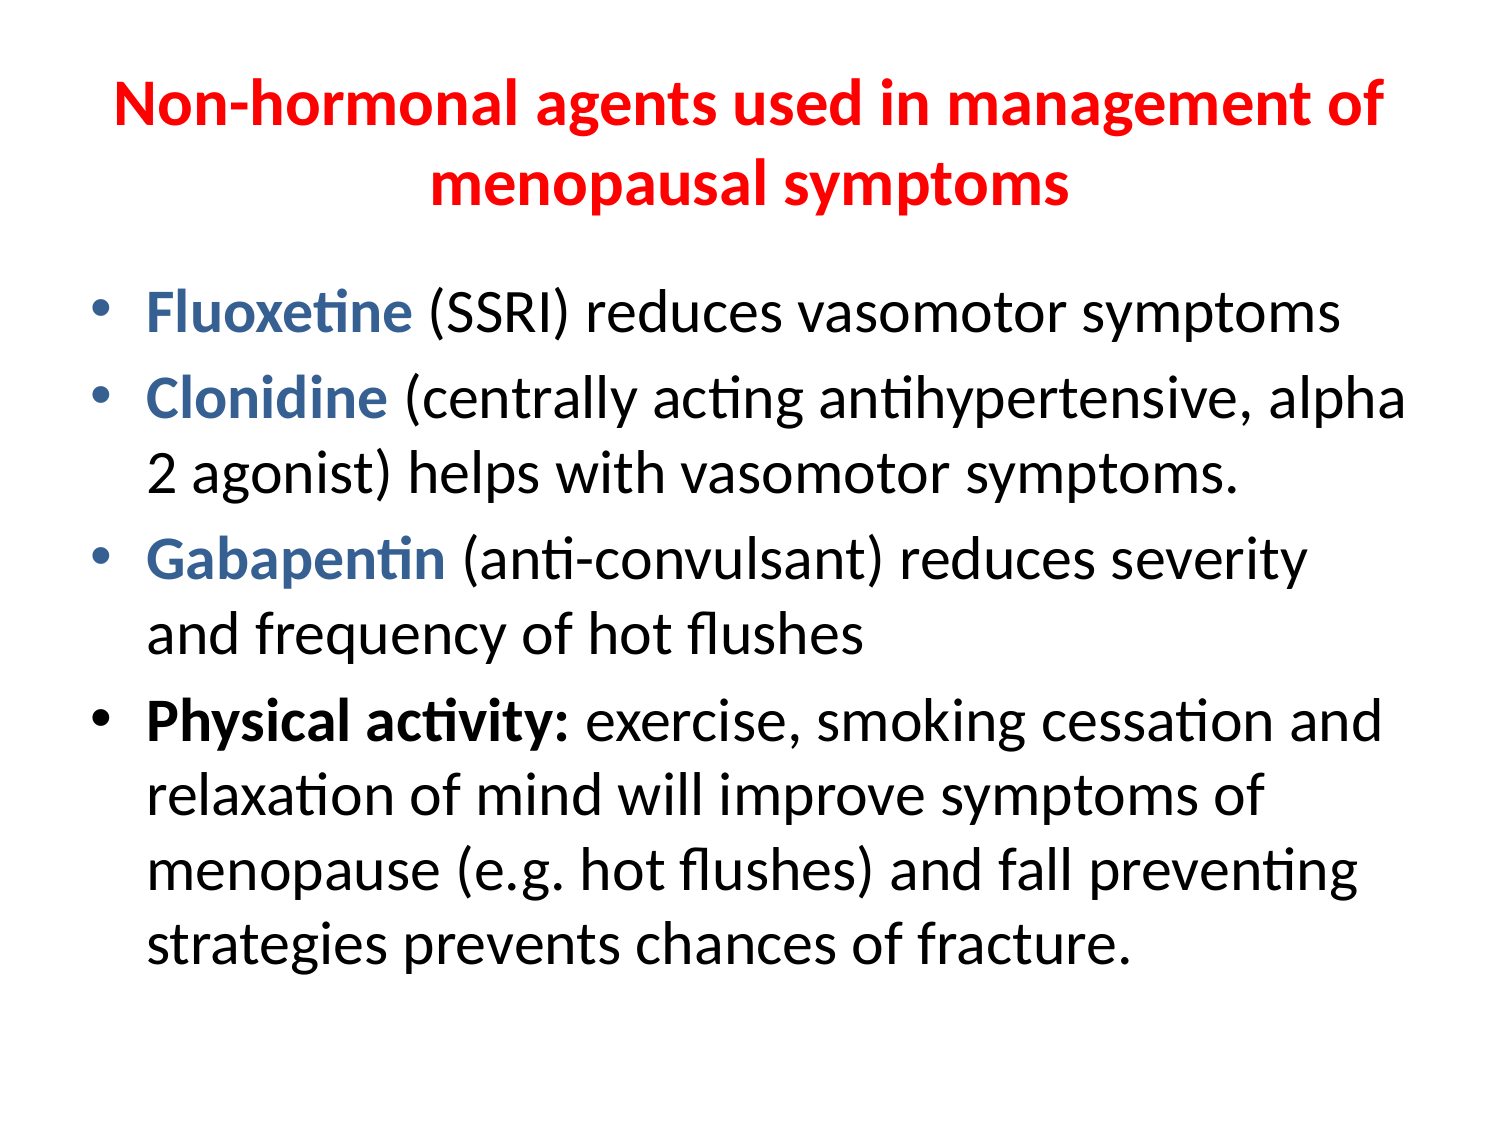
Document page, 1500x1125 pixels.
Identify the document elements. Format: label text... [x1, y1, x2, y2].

list Fluoxetine (SSRI) reduces vasomotor symptoms Clonidine (centrally acting antihypertensive, alpha 2 agonist) helps with vasomotor symptoms. Gabapentin (anti-convulsant) reduces severity and frequency of hot flushes Physical activity: exercise, smoking cessation and relaxation of mind will improve symptoms of menopause (e.g. hot flushes) and fall preventing strategies prevents chances of fracture. [75, 262, 1425, 1005]
title Non-hormonal agents used in management of menopausal symptoms [75, 45, 1425, 233]
